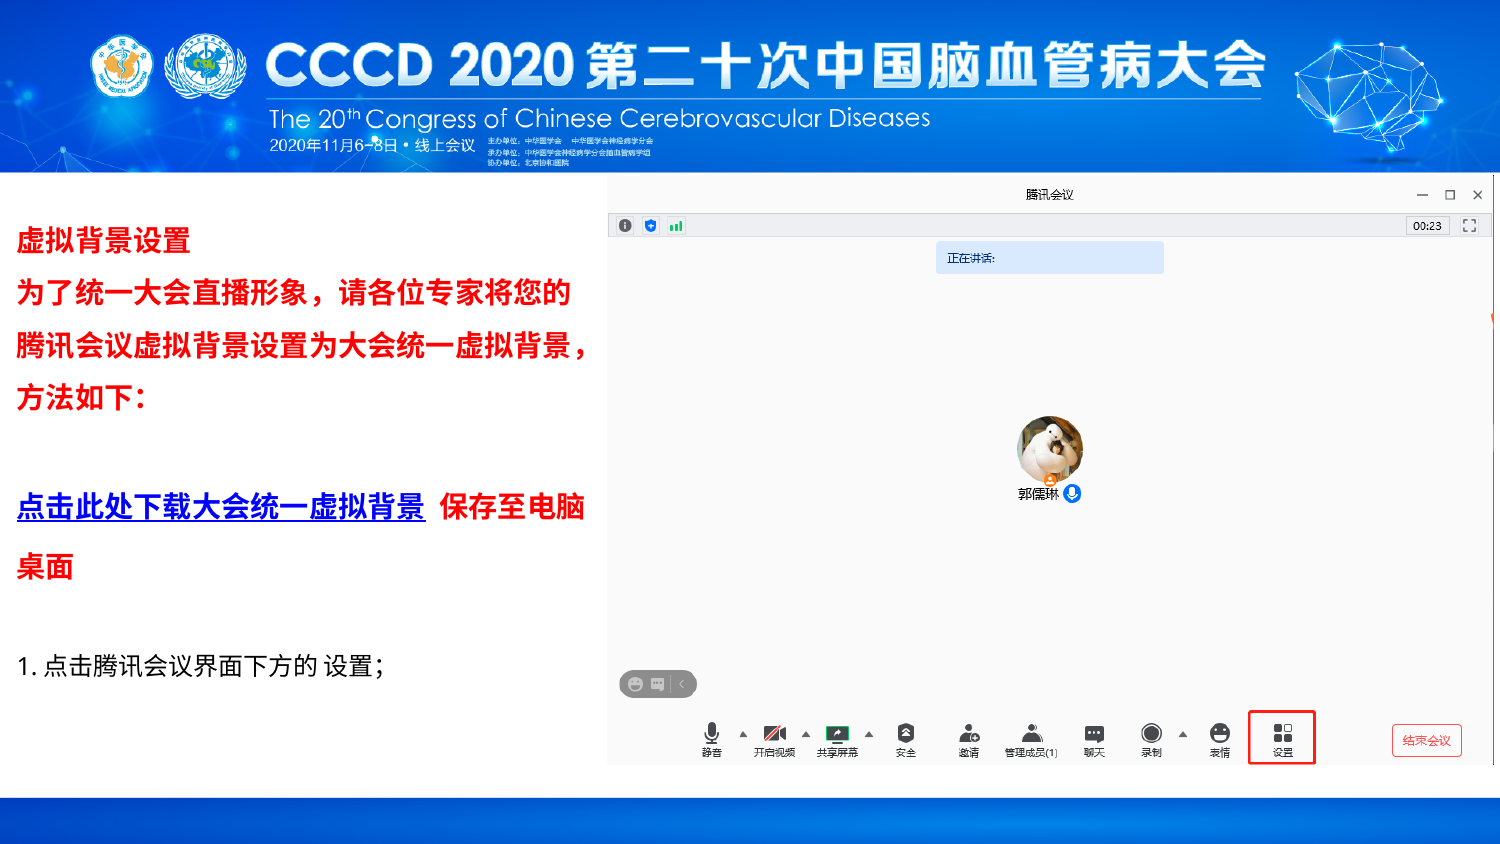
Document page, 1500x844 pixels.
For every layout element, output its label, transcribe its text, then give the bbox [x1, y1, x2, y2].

picture [0, 0, 1500, 844]
text_box 虚拟背景设置 为了统一大会直播形象，请各位专家将您的腾讯会议虚拟背景设置为大会统一虚拟背景，方法如下： 点击此处下载大会统一虚拟背景 保存至电脑桌面 1.点击腾讯会议界面下方的 设置； [1, 197, 602, 733]
